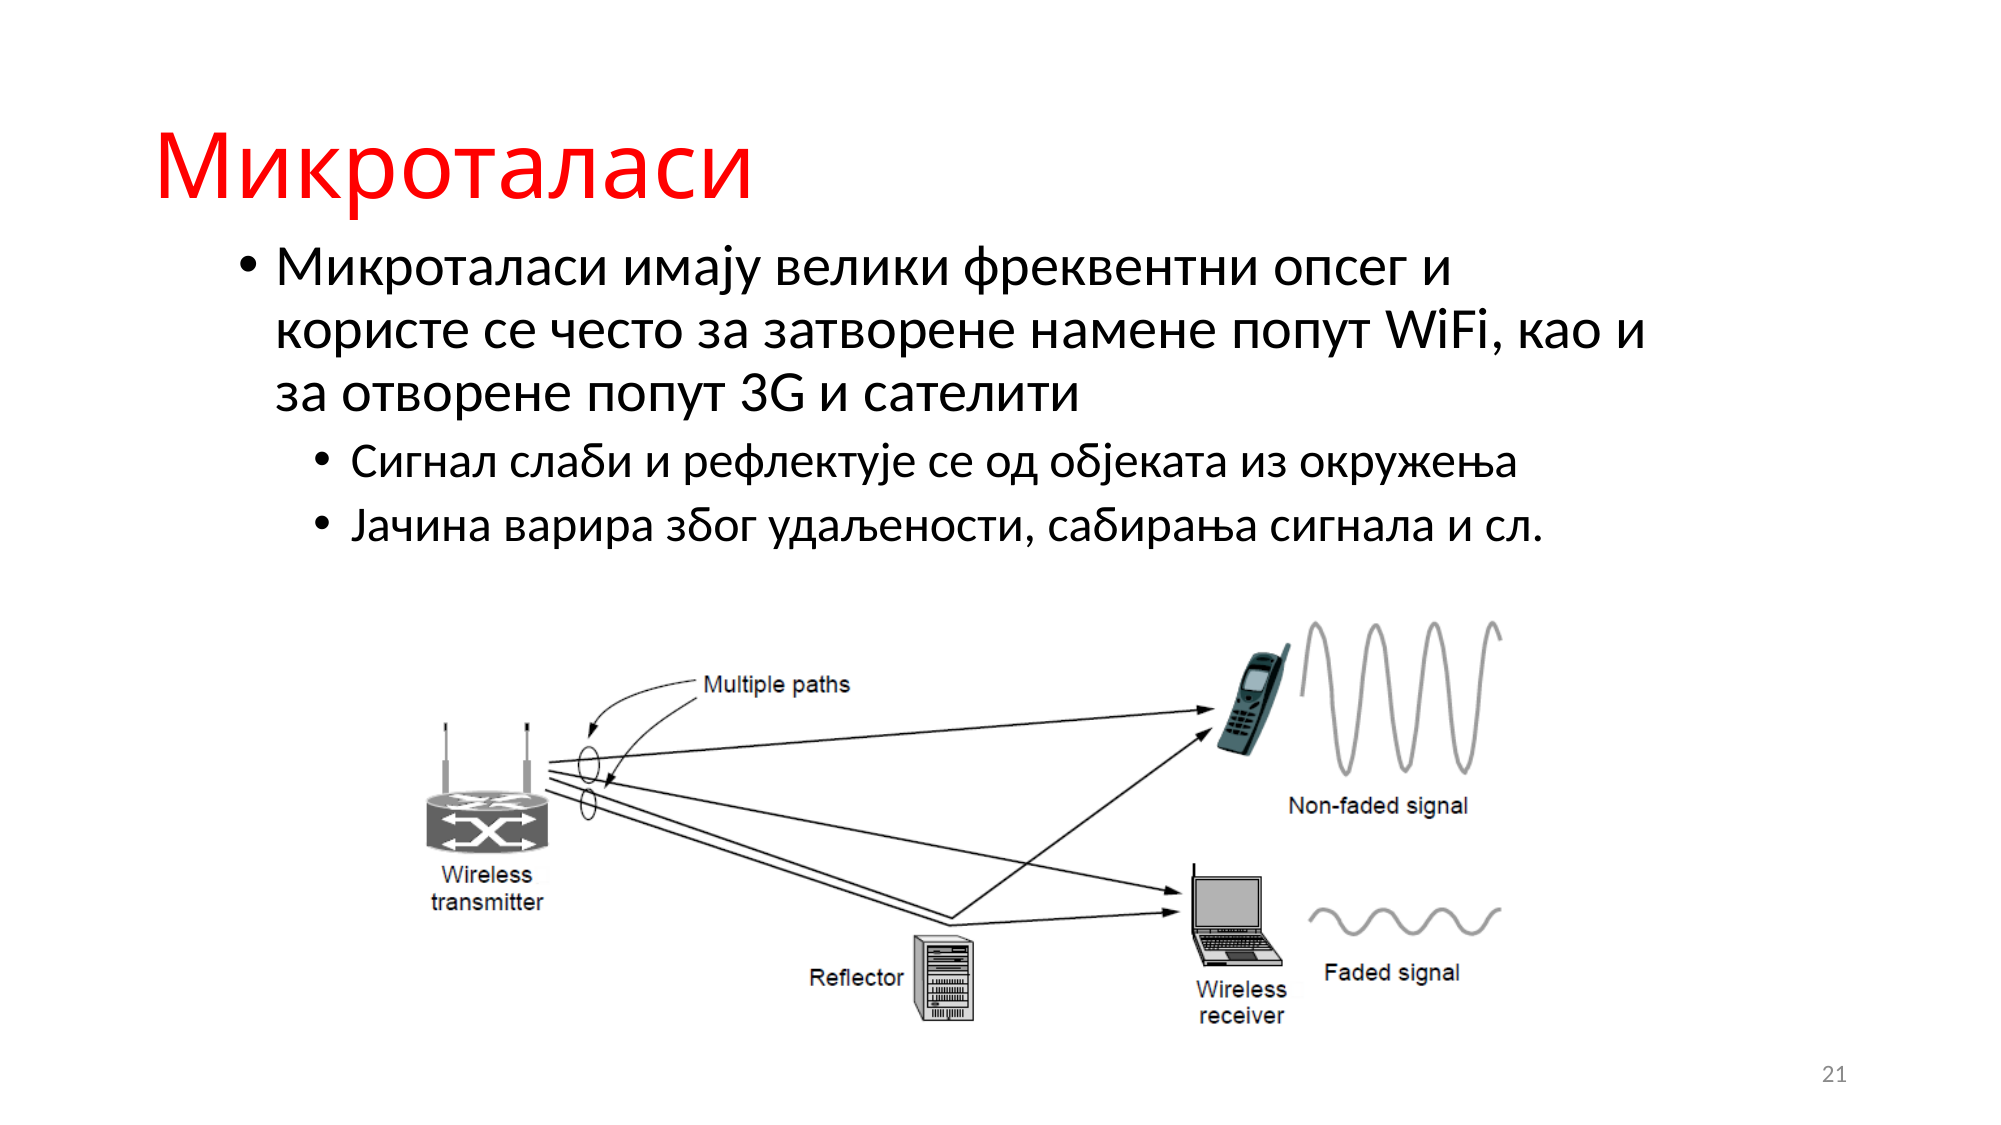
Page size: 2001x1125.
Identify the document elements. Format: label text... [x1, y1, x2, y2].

list Микроталаси имају велики фреквентни опсег и користе се често за затворене намене попут WiFi, као и за отворене попут 3G и сателити Сигнал слаби и рефлектује се од објеката из окружења Јачина варира због удаљености, сабирања сигнала и сл. [223, 227, 1672, 1026]
title Микроталаси [137, 59, 1863, 278]
picture [393, 574, 1542, 1055]
slide_number 21 [1412, 1042, 1863, 1103]
